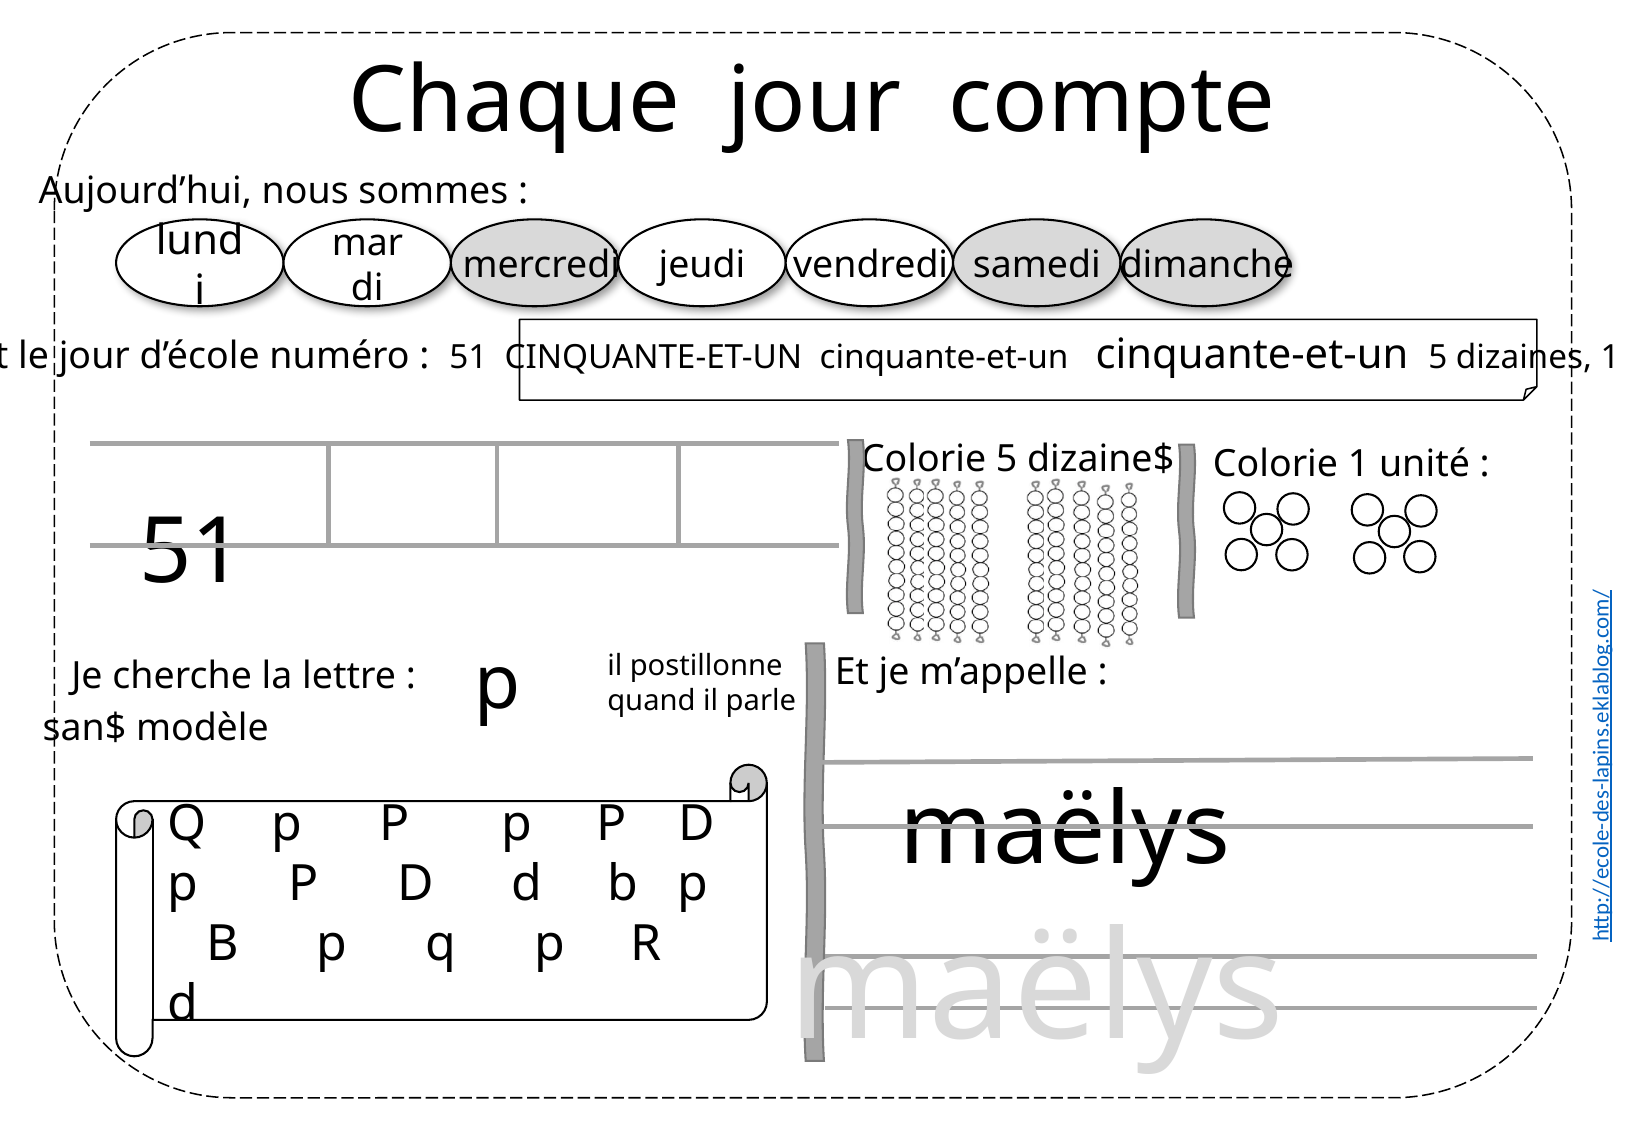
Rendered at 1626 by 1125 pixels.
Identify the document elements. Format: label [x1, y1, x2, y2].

picture [1118, 481, 1139, 649]
picture [884, 476, 967, 647]
text_box [0, 32, 1625, 1098]
picture [1070, 479, 1092, 647]
picture [968, 479, 990, 647]
picture [1024, 477, 1066, 647]
picture [1094, 483, 1116, 651]
